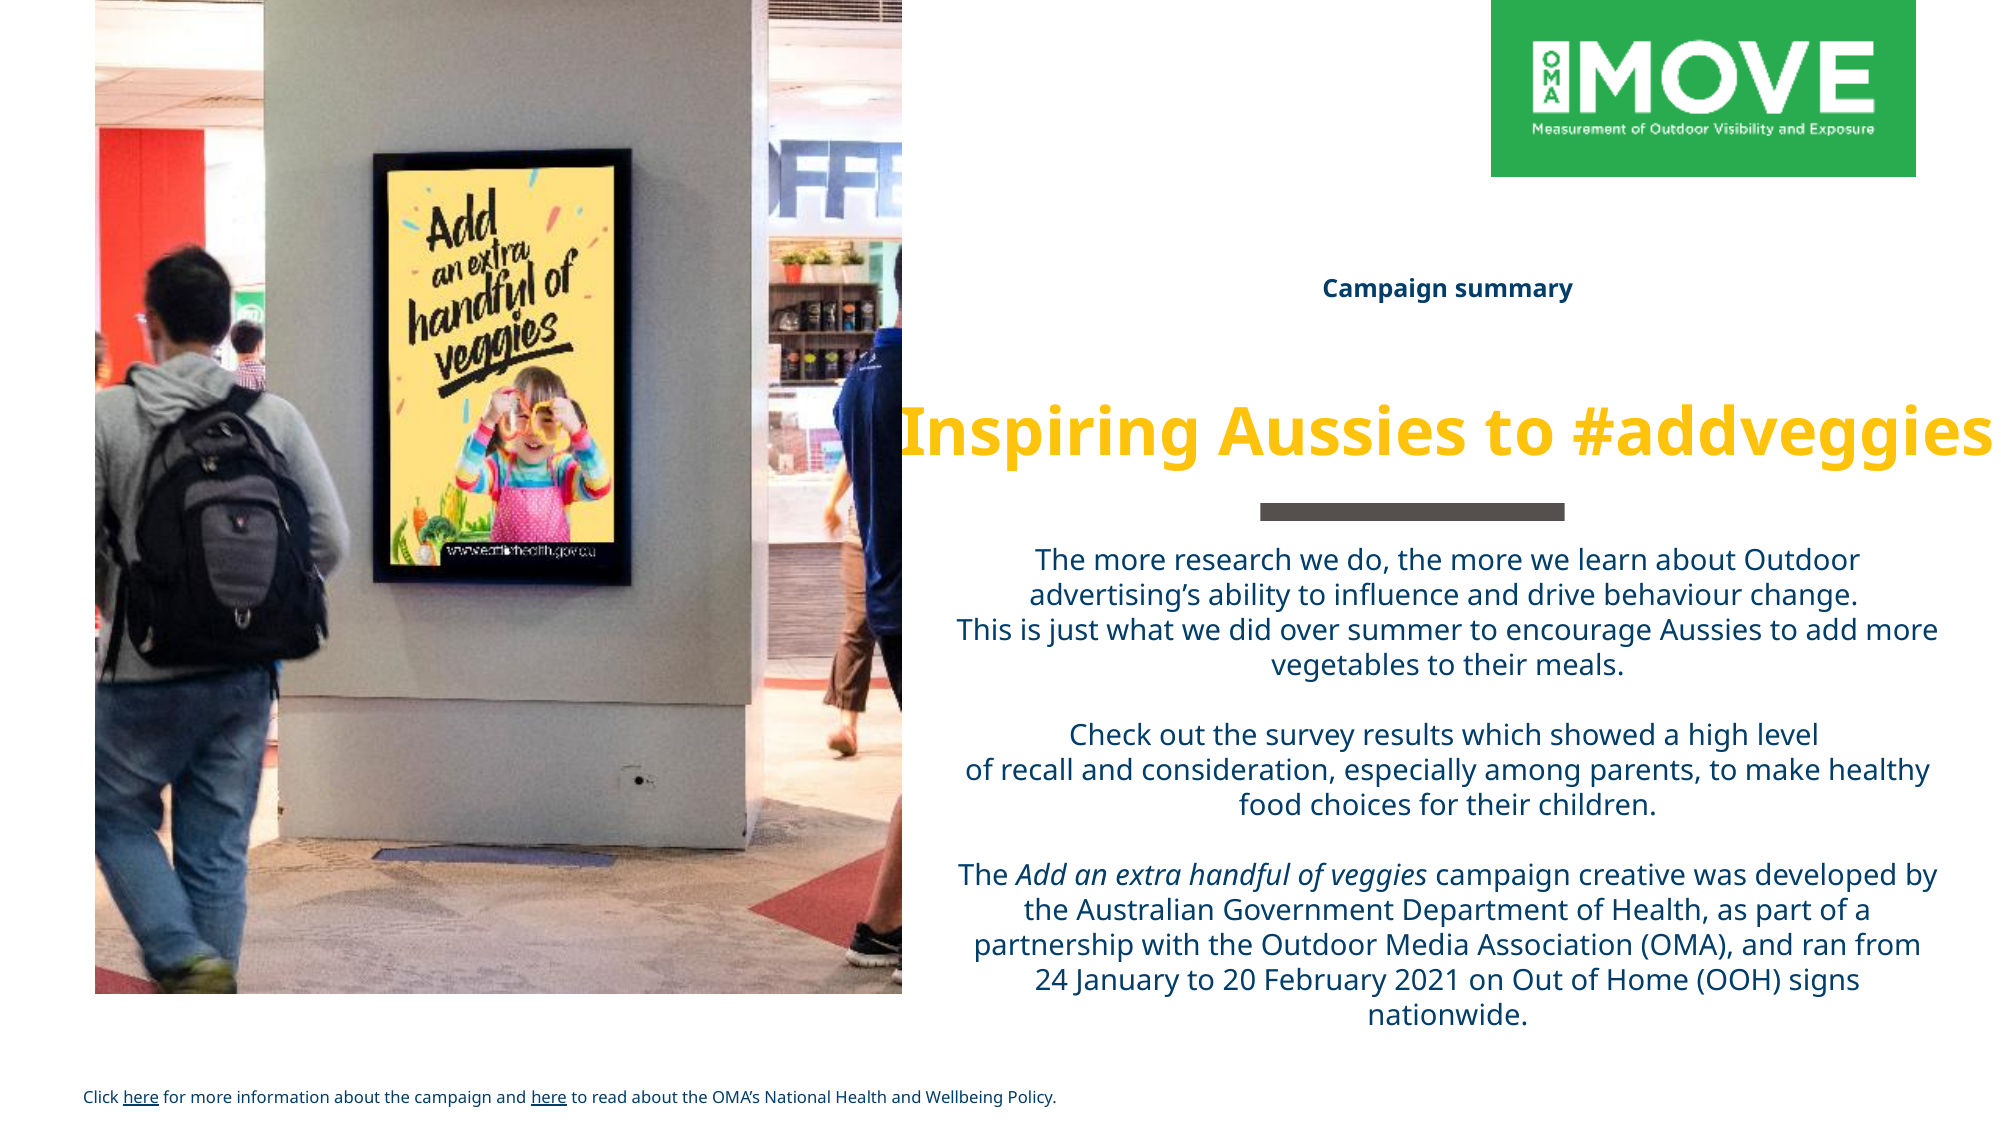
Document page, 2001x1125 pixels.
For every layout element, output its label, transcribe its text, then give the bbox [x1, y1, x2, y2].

picture [95, 0, 902, 994]
list Campaign summary [1014, 249, 1882, 304]
list Inspiring Aussies to #addveggies [902, 266, 1998, 469]
text_box Click here for more information about the campaign and here to read about the OMA’s National Health and Wellbeing Policy. [68, 1079, 1727, 1117]
picture [1491, 0, 1916, 177]
text_box The more research we do, the more we learn about Outdoor advertising’s ability to influence and drive behaviour change. This is just what we did over summer to encourage Aussies to add more vegetables to their meals. Check out the survey results which showed a high level of recall and consideration, especially among parents, to make healthy food choices for their children. The Add an extra handful of veggies campaign creative was developed by the Australian Government Department of Health, as part of a partnership with the Outdoor Media Association (OMA), and ran from 24 January to 20 February 2021 on Out of Home (OOH) signs nationwide. [941, 534, 1955, 1125]
